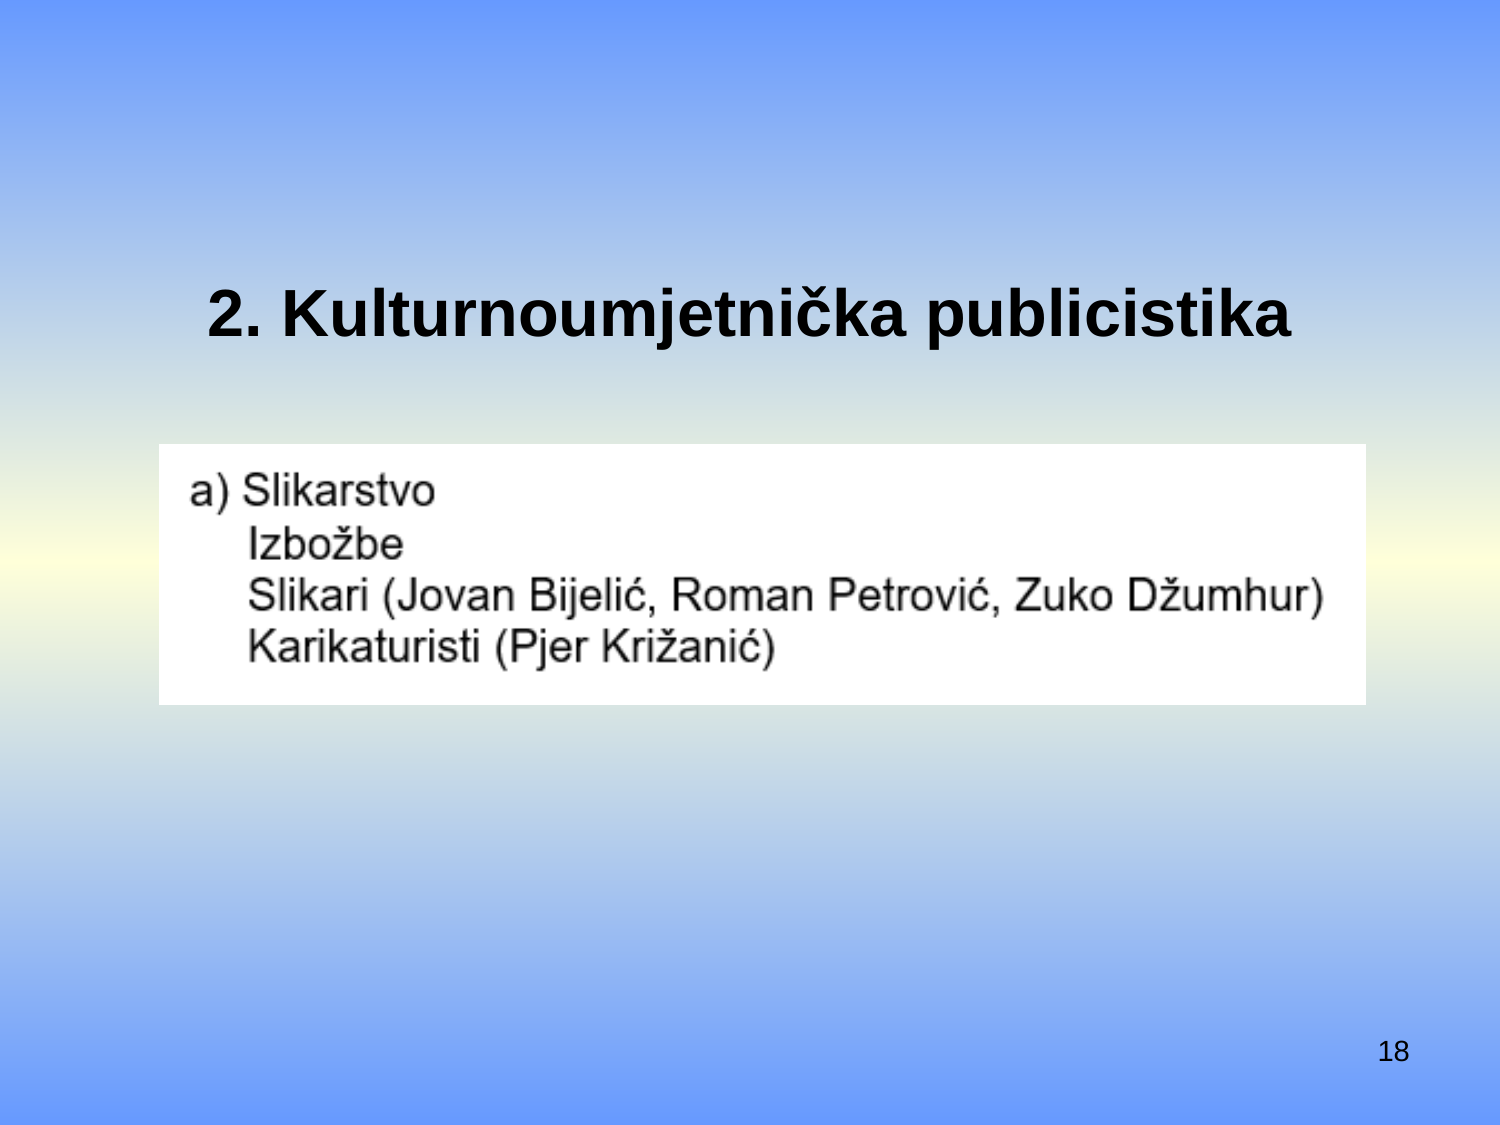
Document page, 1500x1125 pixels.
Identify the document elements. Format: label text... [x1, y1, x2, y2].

picture [159, 444, 1366, 705]
list 2. Kulturnoumjetnička publicistika [75, 262, 1425, 1005]
slide_number 18 [1074, 1024, 1425, 1103]
